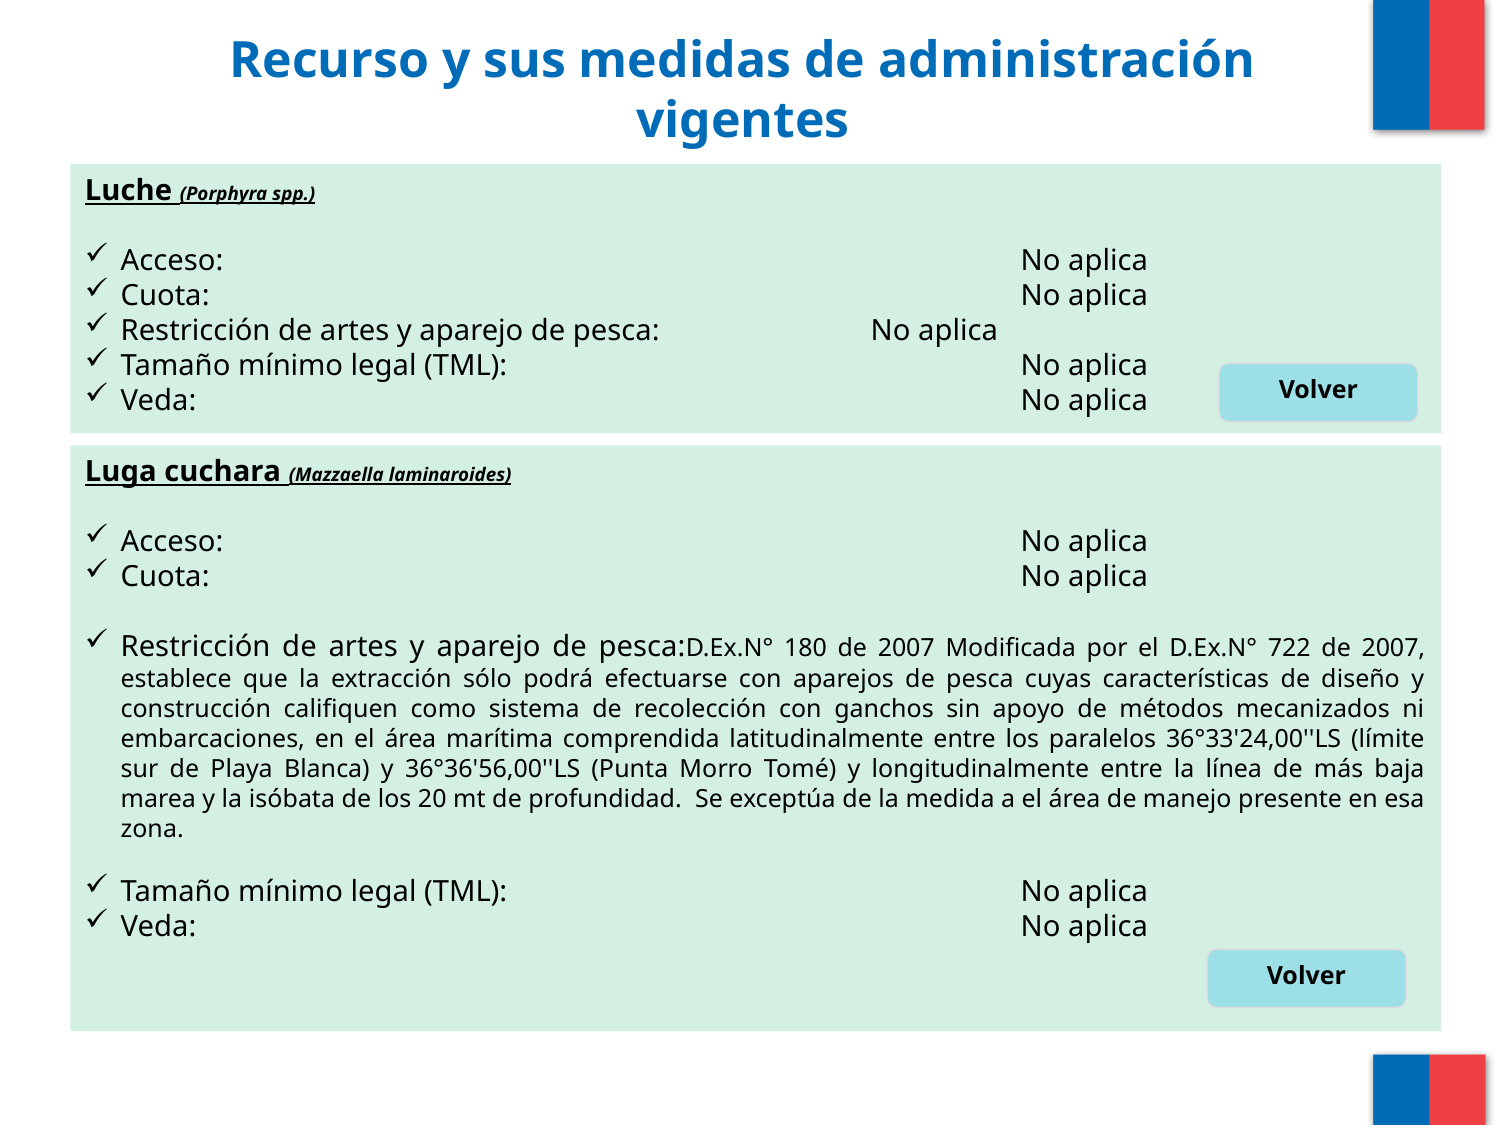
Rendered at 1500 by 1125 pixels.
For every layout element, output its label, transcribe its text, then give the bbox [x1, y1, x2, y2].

text_box Luga cuchara (Mazzaella laminaroides) Acceso: No aplica Cuota: No aplica Restricción de artes y aparejo de pesca:D.Ex.N° 180 de 2007 Modificada por el D.Ex.N° 722 de 2007, establece que la extracción sólo podrá efectuarse con aparejos de pesca cuyas características de diseño y construcción califiquen como sistema de recolección con ganchos sin apoyo de métodos mecanizados ni embarcaciones, en el área marítima comprendida latitudinalmente entre los paralelos 36°33'24,00''LS (límite sur de Playa Blanca) y 36°36'56,00''LS (Punta Morro Tomé) y longitudinalmente entre la línea de más baja marea y la isóbata de los 20 mt de profundidad. Se exceptúa de la medida a el área de manejo presente en esa zona. Tamaño mínimo legal (TML): No aplica Veda: No aplica [70, 445, 1442, 1032]
text_box Volver [1207, 949, 1407, 1008]
title Recurso y sus medidas de administración vigentes [105, 11, 1381, 165]
picture [0, 0, 1500, 1125]
text_box Volver [1218, 363, 1418, 422]
text_box Luche (Porphyra spp.) Acceso: No aplica Cuota: No aplica Restricción de artes y aparejo de pesca: No aplica Tamaño mínimo legal (TML): No aplica Veda: No aplica [70, 163, 1442, 434]
